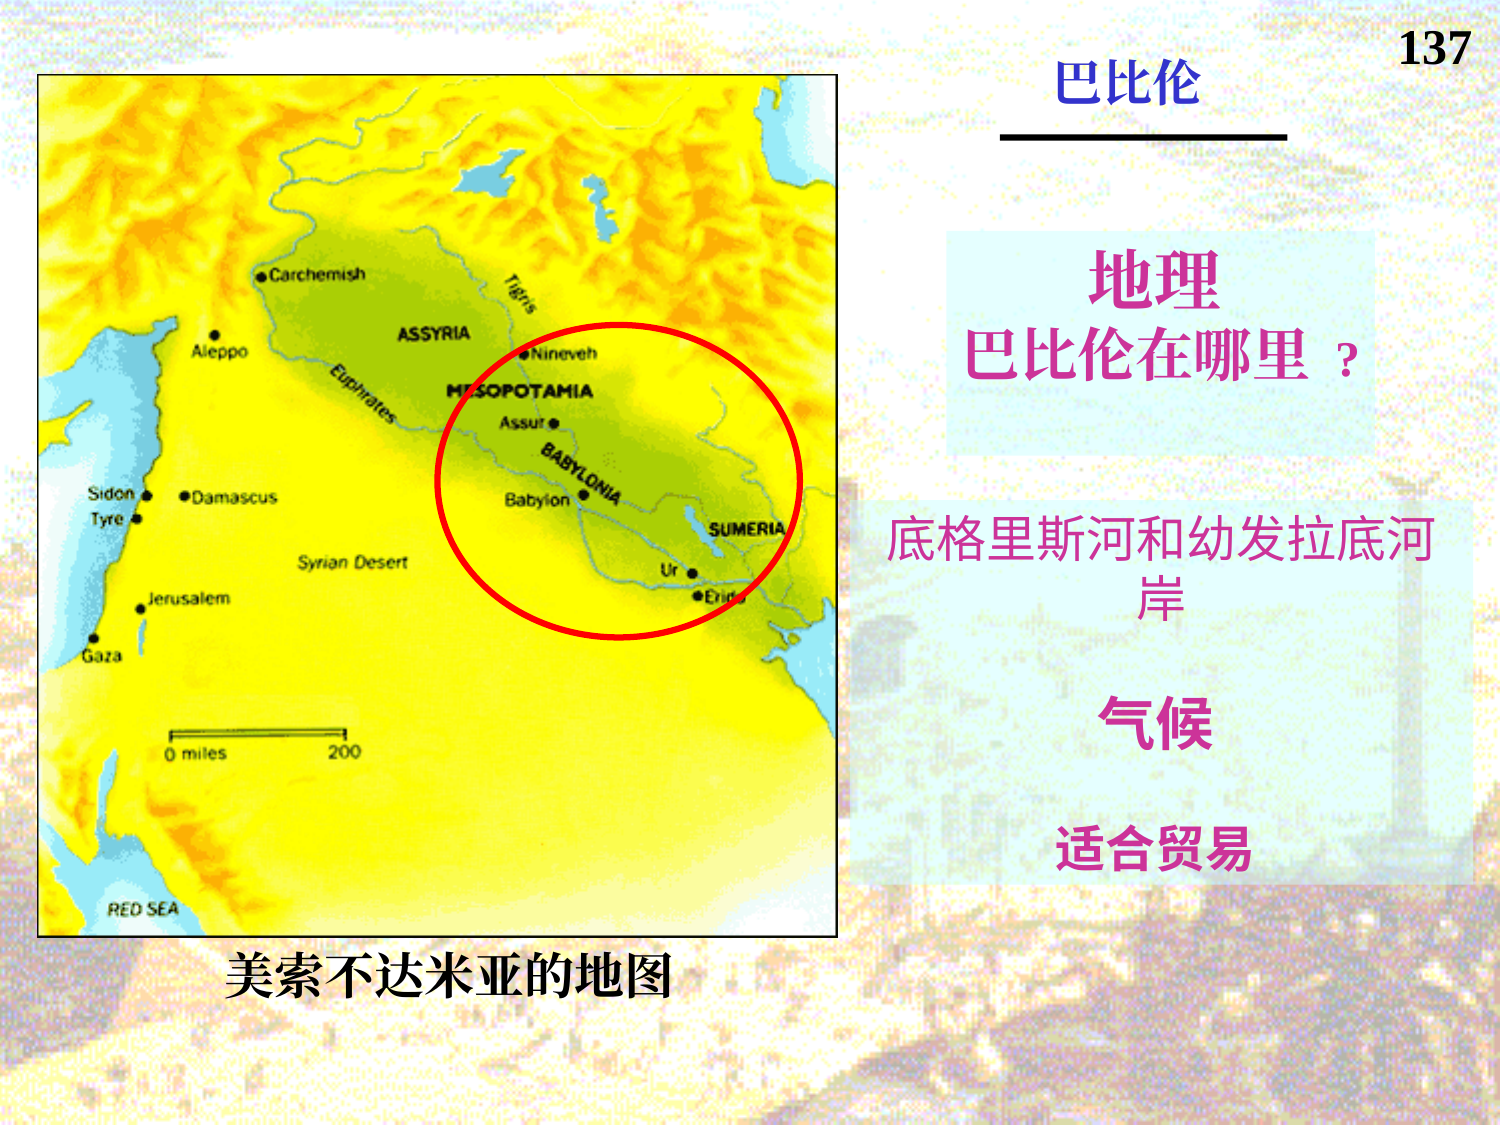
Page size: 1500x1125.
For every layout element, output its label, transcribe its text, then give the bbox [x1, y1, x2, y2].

text_box 底格里斯河和幼发拉底河岸 气候 适合贸易 [849, 500, 1474, 885]
picture [0, 0, 1500, 1125]
text_box 美索不达米亚的地图 [209, 947, 714, 1013]
text_box 地理 巴比伦在哪里 ? [946, 230, 1375, 456]
text_box 137 [1382, 6, 1488, 82]
text_box 巴比伦 [1037, 43, 1231, 119]
